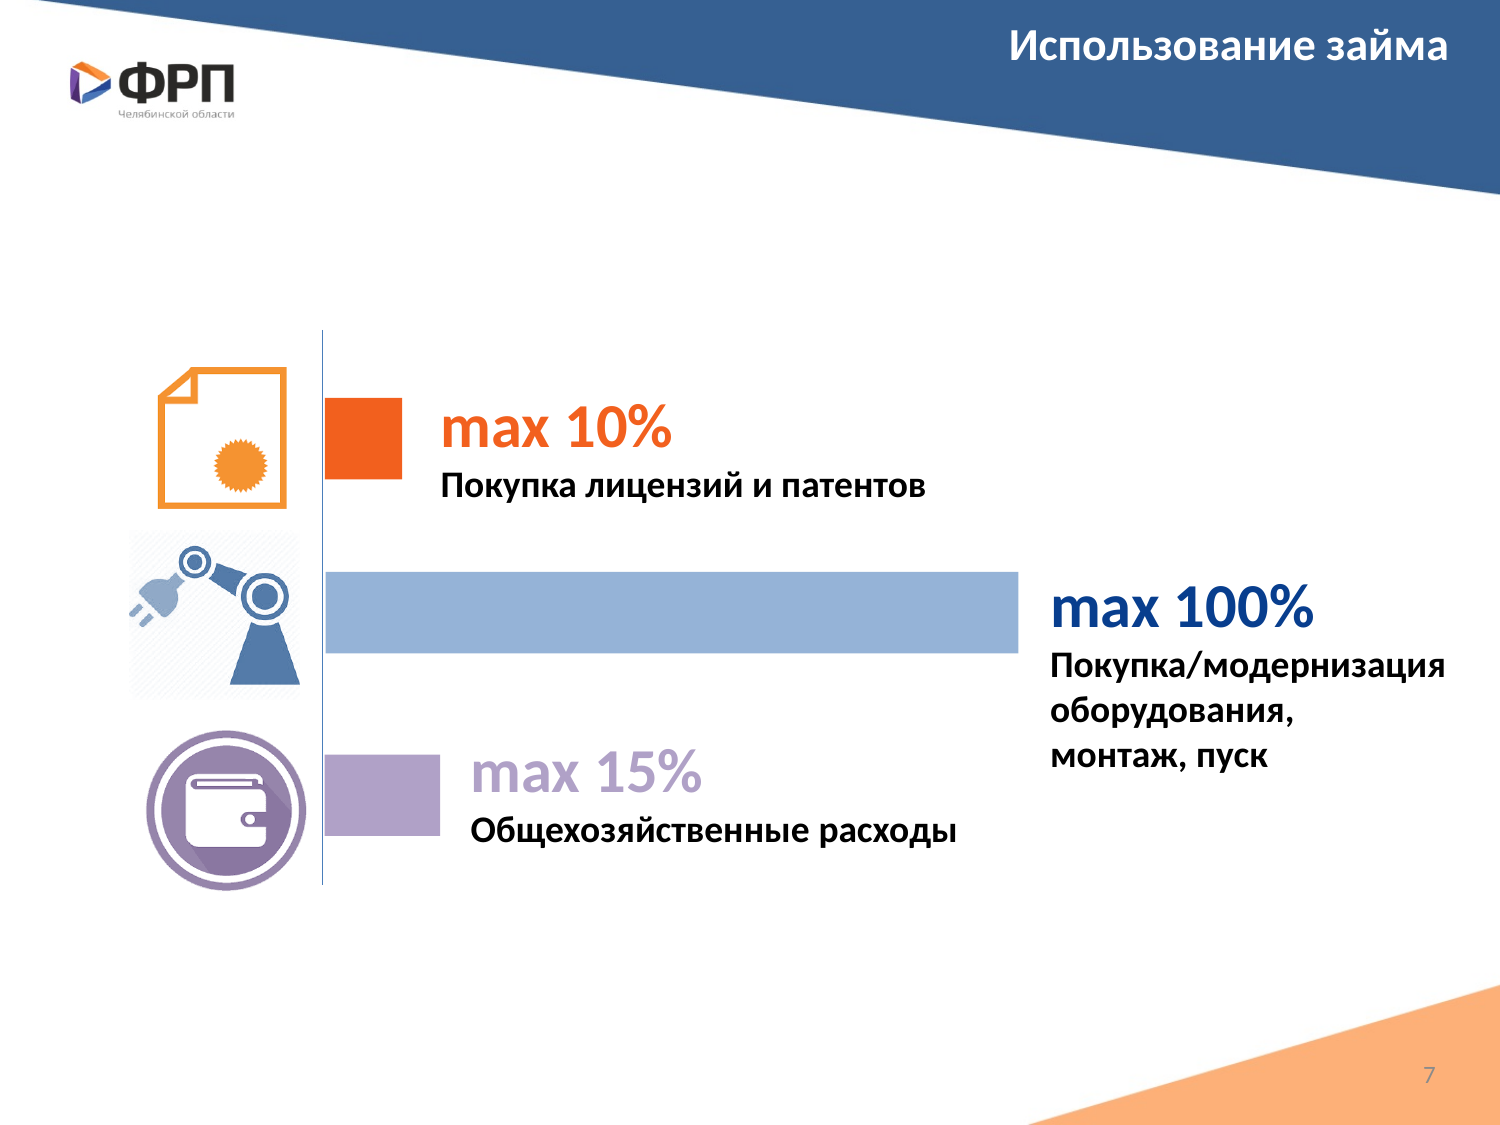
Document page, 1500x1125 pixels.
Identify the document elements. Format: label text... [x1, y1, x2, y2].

text_box Использование займа [454, 7, 1464, 78]
picture [0, 0, 1500, 1125]
text_box [328, 752, 442, 838]
text_box max 100% Покупка/модернизация оборудования, монтаж, пуск [1035, 557, 1462, 783]
text_box [328, 570, 1020, 655]
text_box max 15% Общехозяйственные расходы [455, 722, 974, 858]
text_box max 10% Покупка лицензий и патентов [425, 377, 942, 513]
text_box [328, 396, 404, 481]
slide_number 7 [1100, 1043, 1451, 1104]
